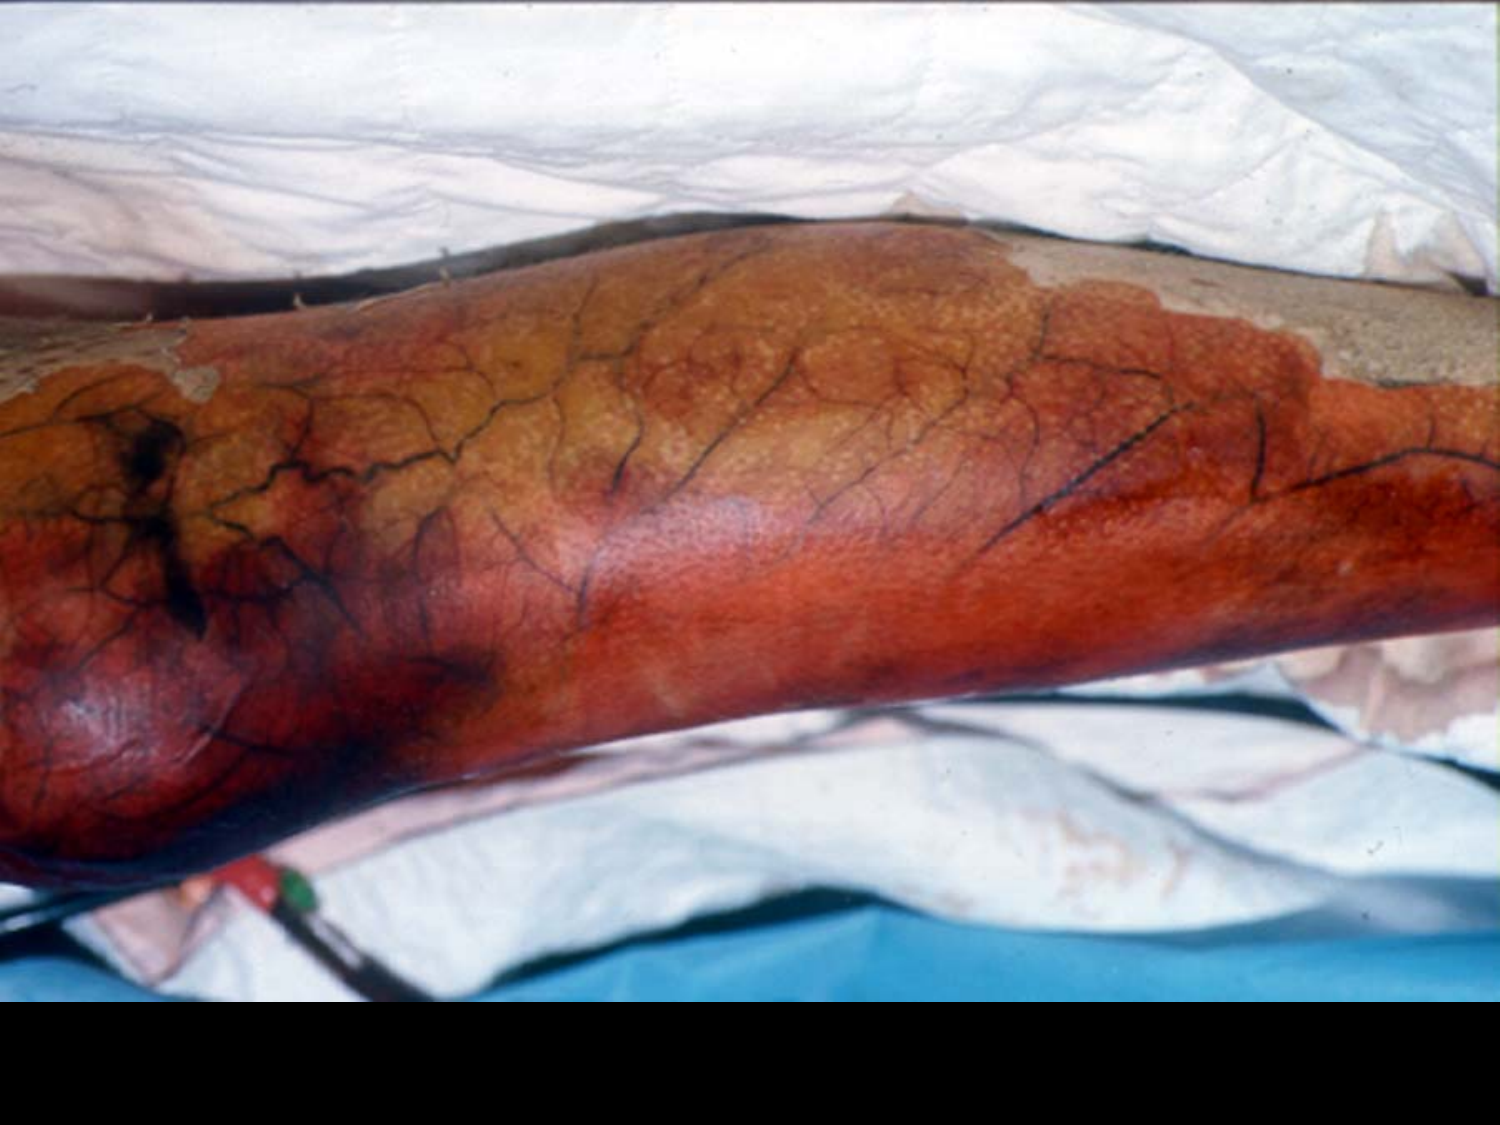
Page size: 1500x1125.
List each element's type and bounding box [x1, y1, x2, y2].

picture [0, 0, 1500, 1002]
